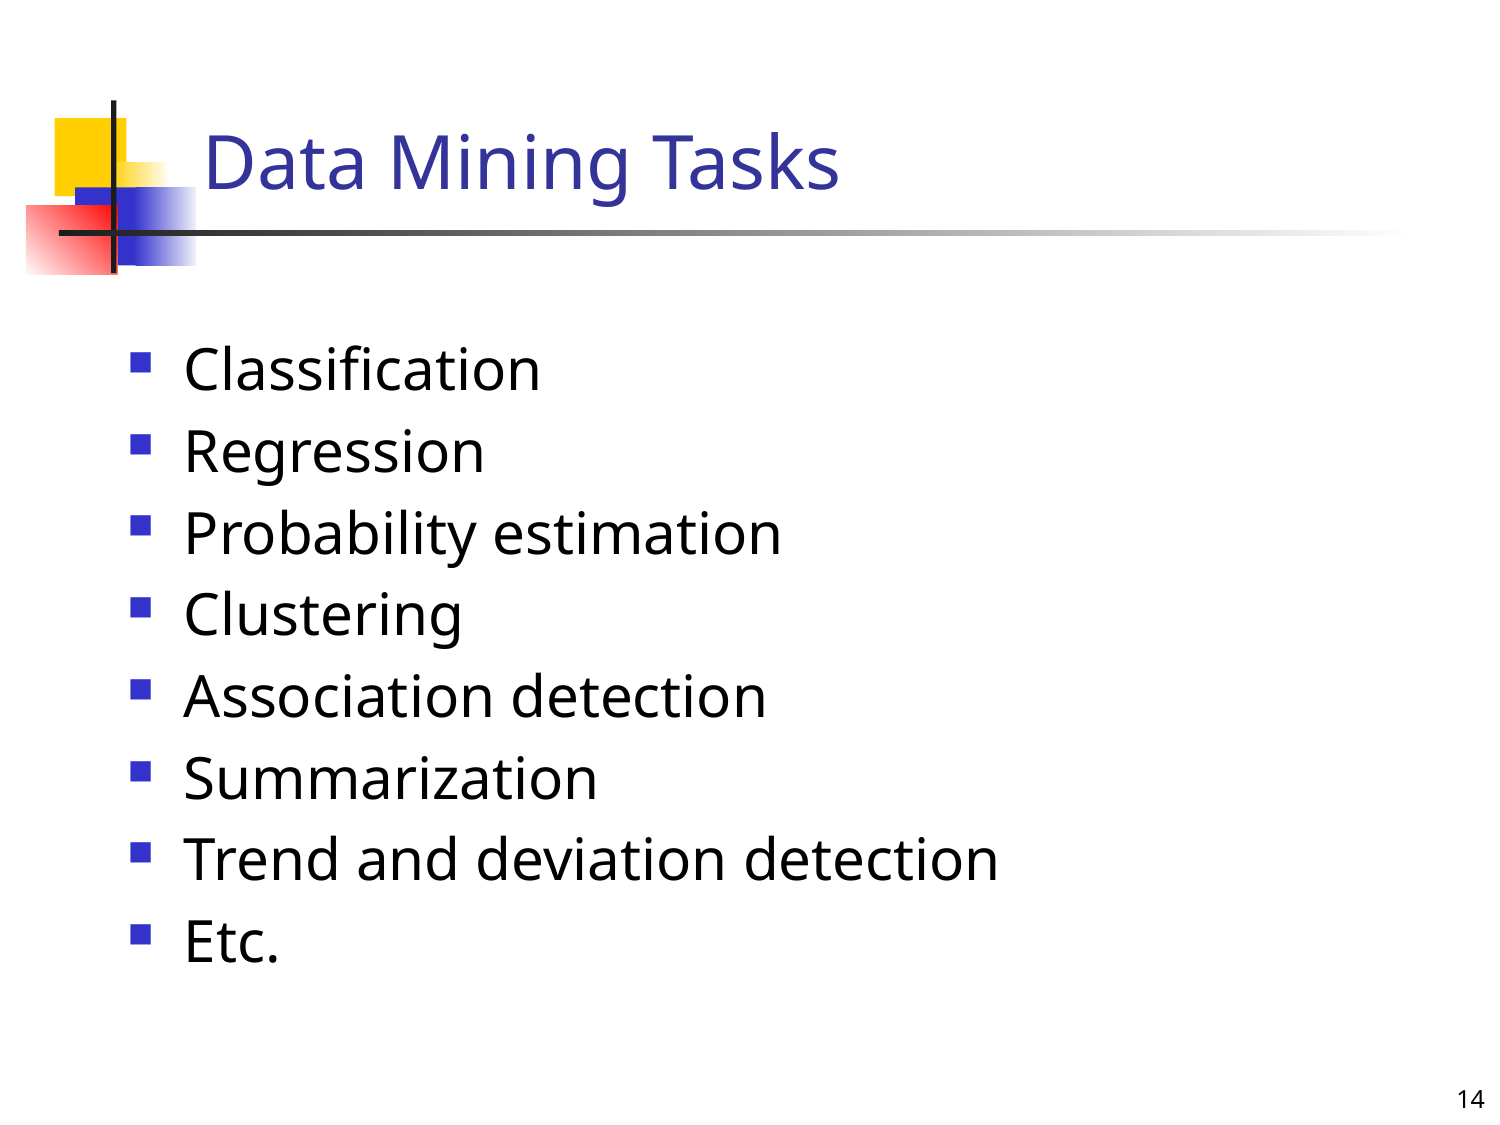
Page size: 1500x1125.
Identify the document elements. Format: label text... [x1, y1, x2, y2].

title Data Mining Tasks [187, 112, 1467, 213]
list Classification Regression Probability estimation Clustering Association detection Summarization Trend and deviation detection Etc. [112, 324, 1438, 1063]
slide_number 14 [1187, 1049, 1500, 1125]
